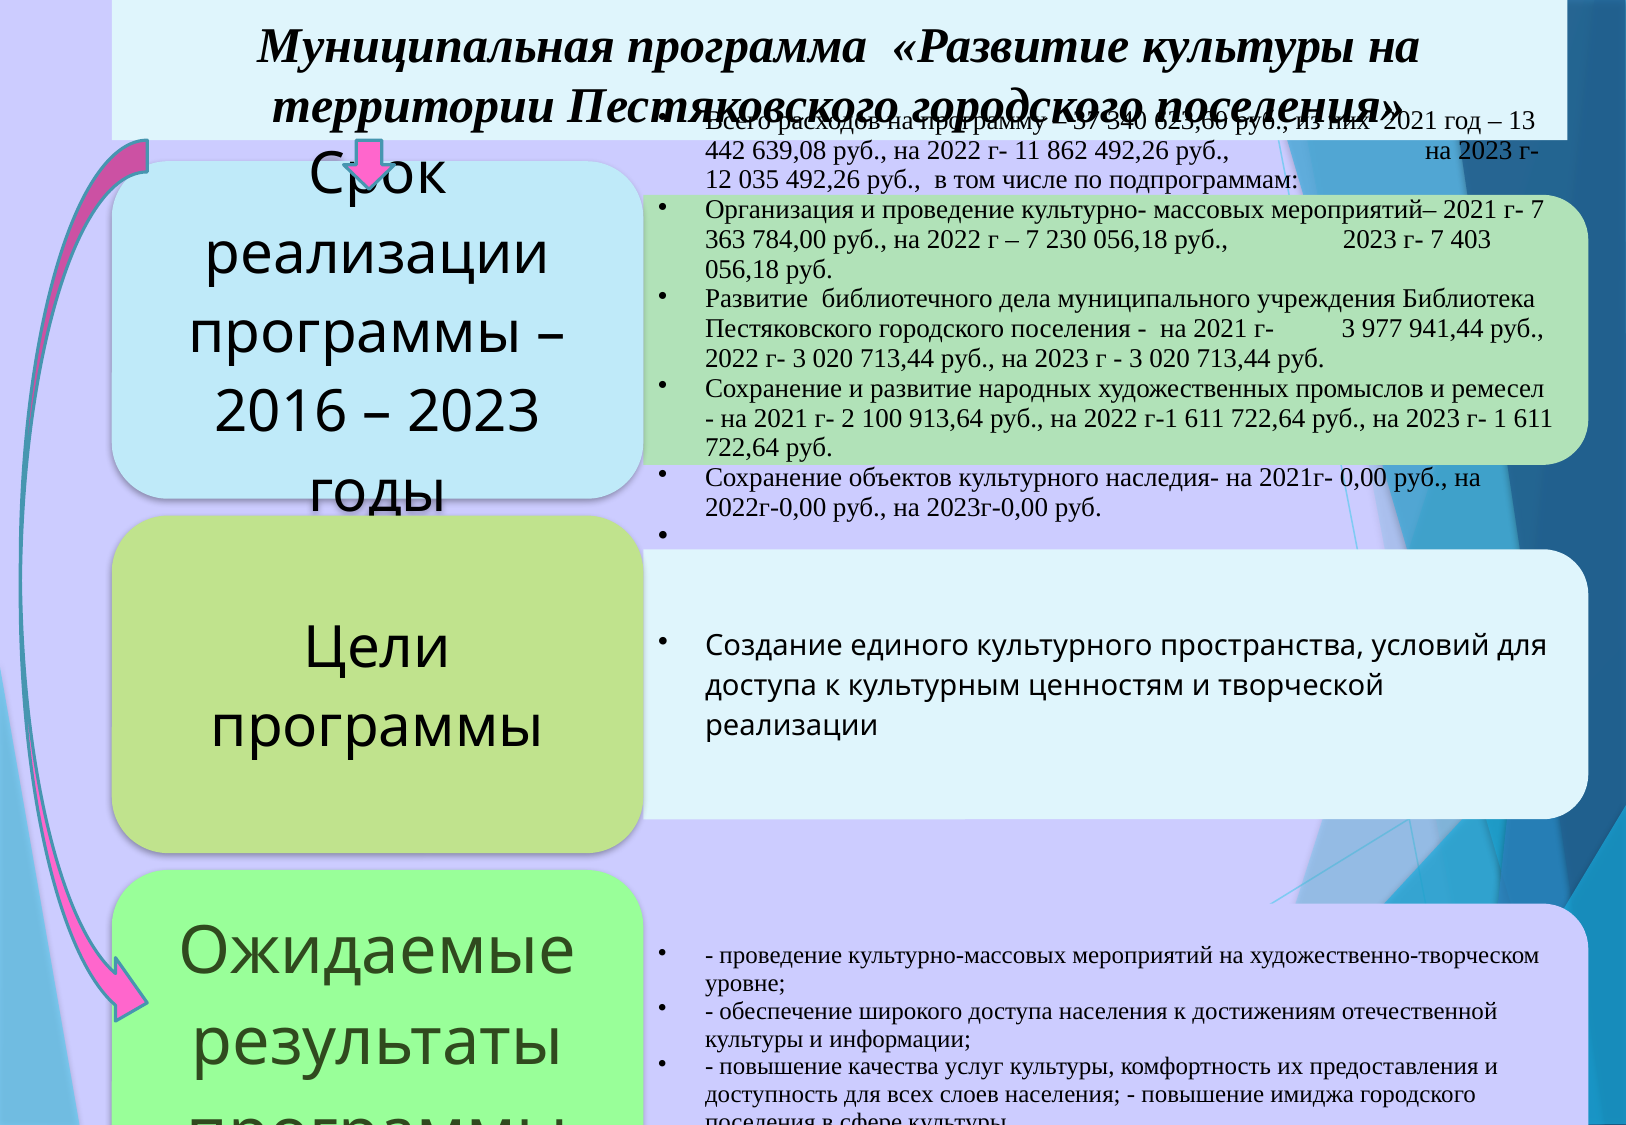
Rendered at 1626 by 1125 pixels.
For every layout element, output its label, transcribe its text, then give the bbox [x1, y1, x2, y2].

text_box [354, 138, 384, 160]
title Муниципальная программа «Развитие культуры на территории Пестяковского городского поселения» [111, 0, 1568, 141]
text_box [18, 138, 149, 999]
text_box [111, 160, 1589, 1125]
